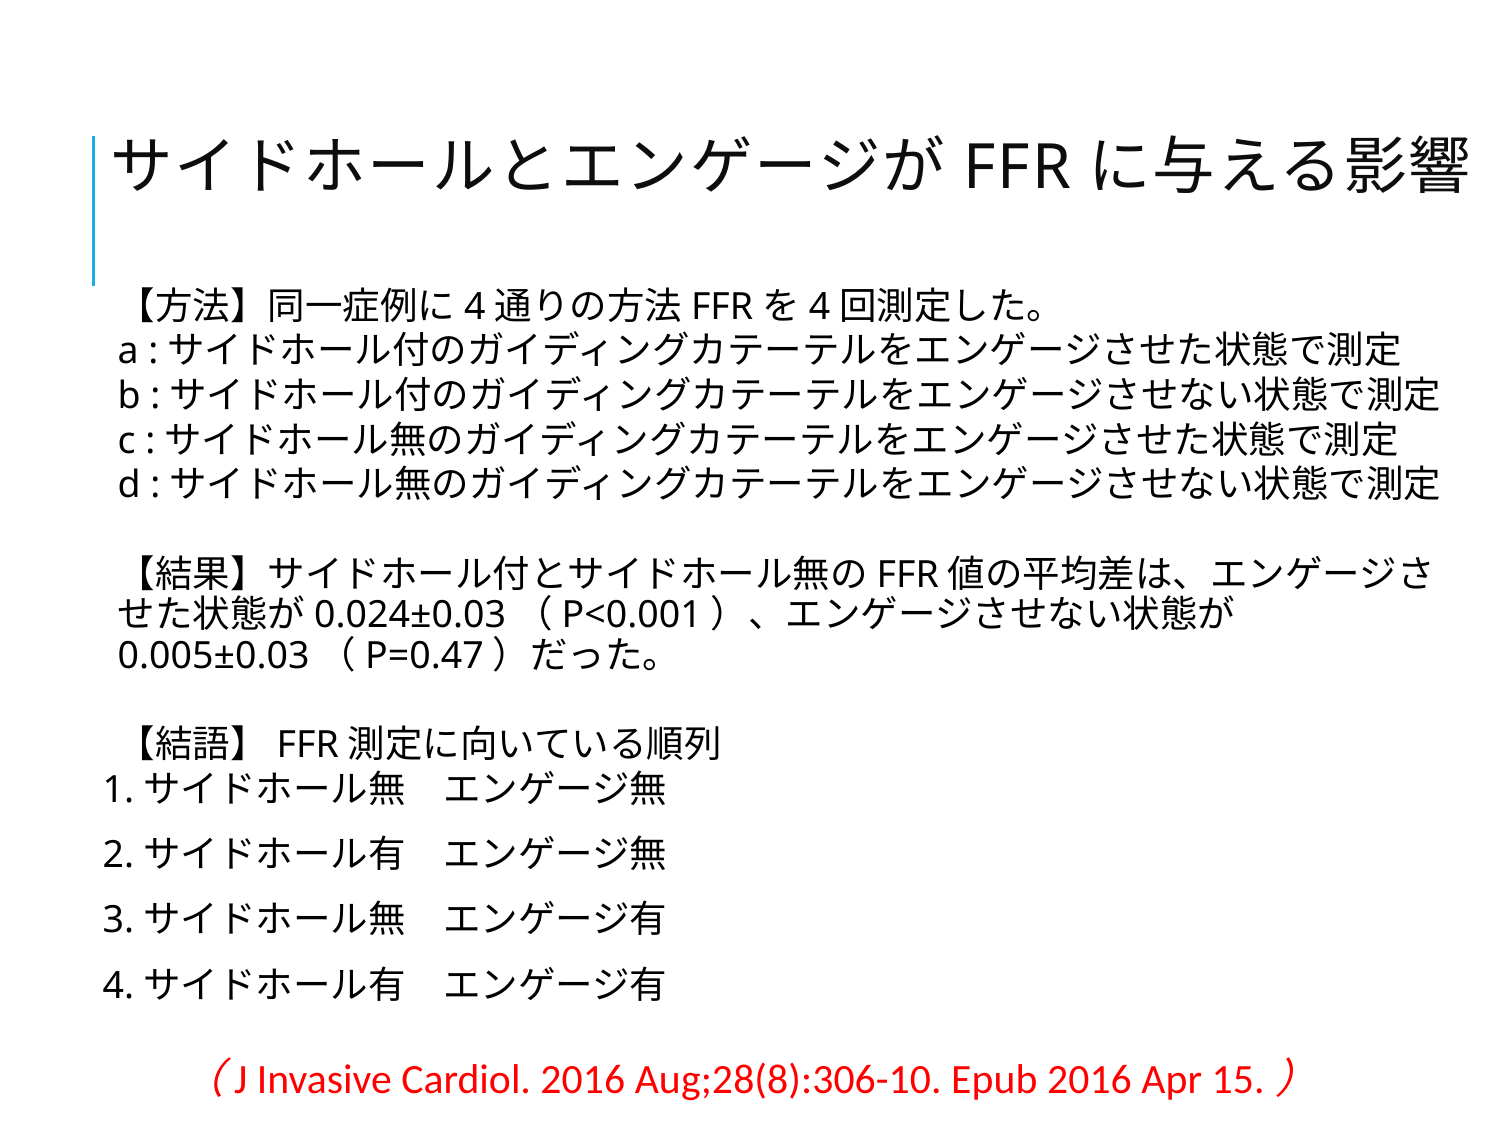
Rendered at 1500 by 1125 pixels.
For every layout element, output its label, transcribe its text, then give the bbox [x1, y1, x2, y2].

title サイドホールとエンゲージがFFRに与える影響 [95, 47, 1488, 294]
list 【方法】同一症例に4通りの方法FFRを4回測定した。 a :サイドホール付のガイディングカテーテルをエンゲージさせた状態で測定 b :サイドホール付のガイディングカテーテルをエンゲージさせない状態で測定 c :サイドホール無のガイディングカテーテルをエンゲージさせた状態で測定 d :サイドホール無のガイディングカテーテルをエンゲージさせない状態で測定 【結果】サイドホール付とサイドホール無のFFR値の平均差は、エンゲージさせた状態が0.024±0.03（P<0.001）、エンゲージさせない状態が0.005±0.03（P=0.47）だった。 【結語】FFR測定に向いている順列 1.サイドホール無 エンゲージ無 2.サイドホール有 エンゲージ無 3.サイドホール無 エンゲージ有 4.サイドホール有 エンゲージ有 [95, 279, 1457, 946]
text_box （J Invasive Cardiol. 2016 Aug;28(8):306-10. Epub 2016 Apr 15.） [69, 1044, 1431, 1110]
